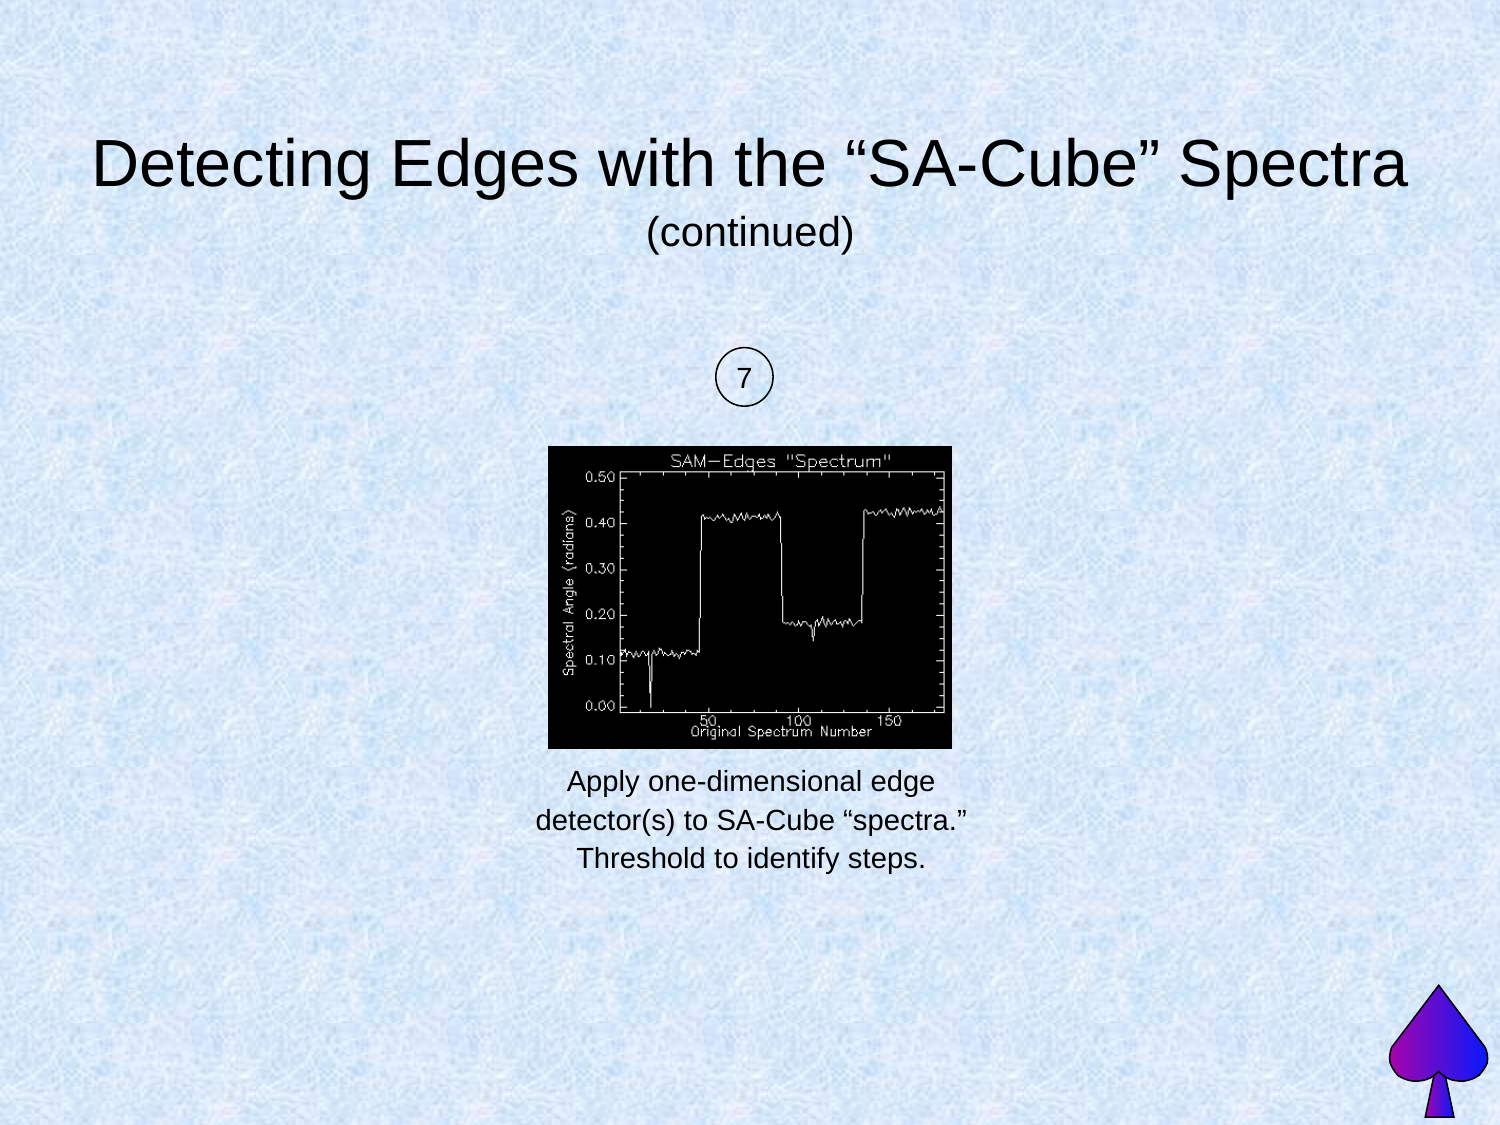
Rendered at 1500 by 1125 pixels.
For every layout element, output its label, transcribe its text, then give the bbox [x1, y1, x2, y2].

picture [0, 0, 1500, 1125]
text_box Detecting Edges with the “SA-Cube” Spectra (continued) [76, 104, 1425, 263]
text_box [715, 347, 774, 407]
text_box Apply one-dimensional edge detector(s) to SA-Cube “spectra.” Threshold to identify steps. [520, 751, 983, 882]
